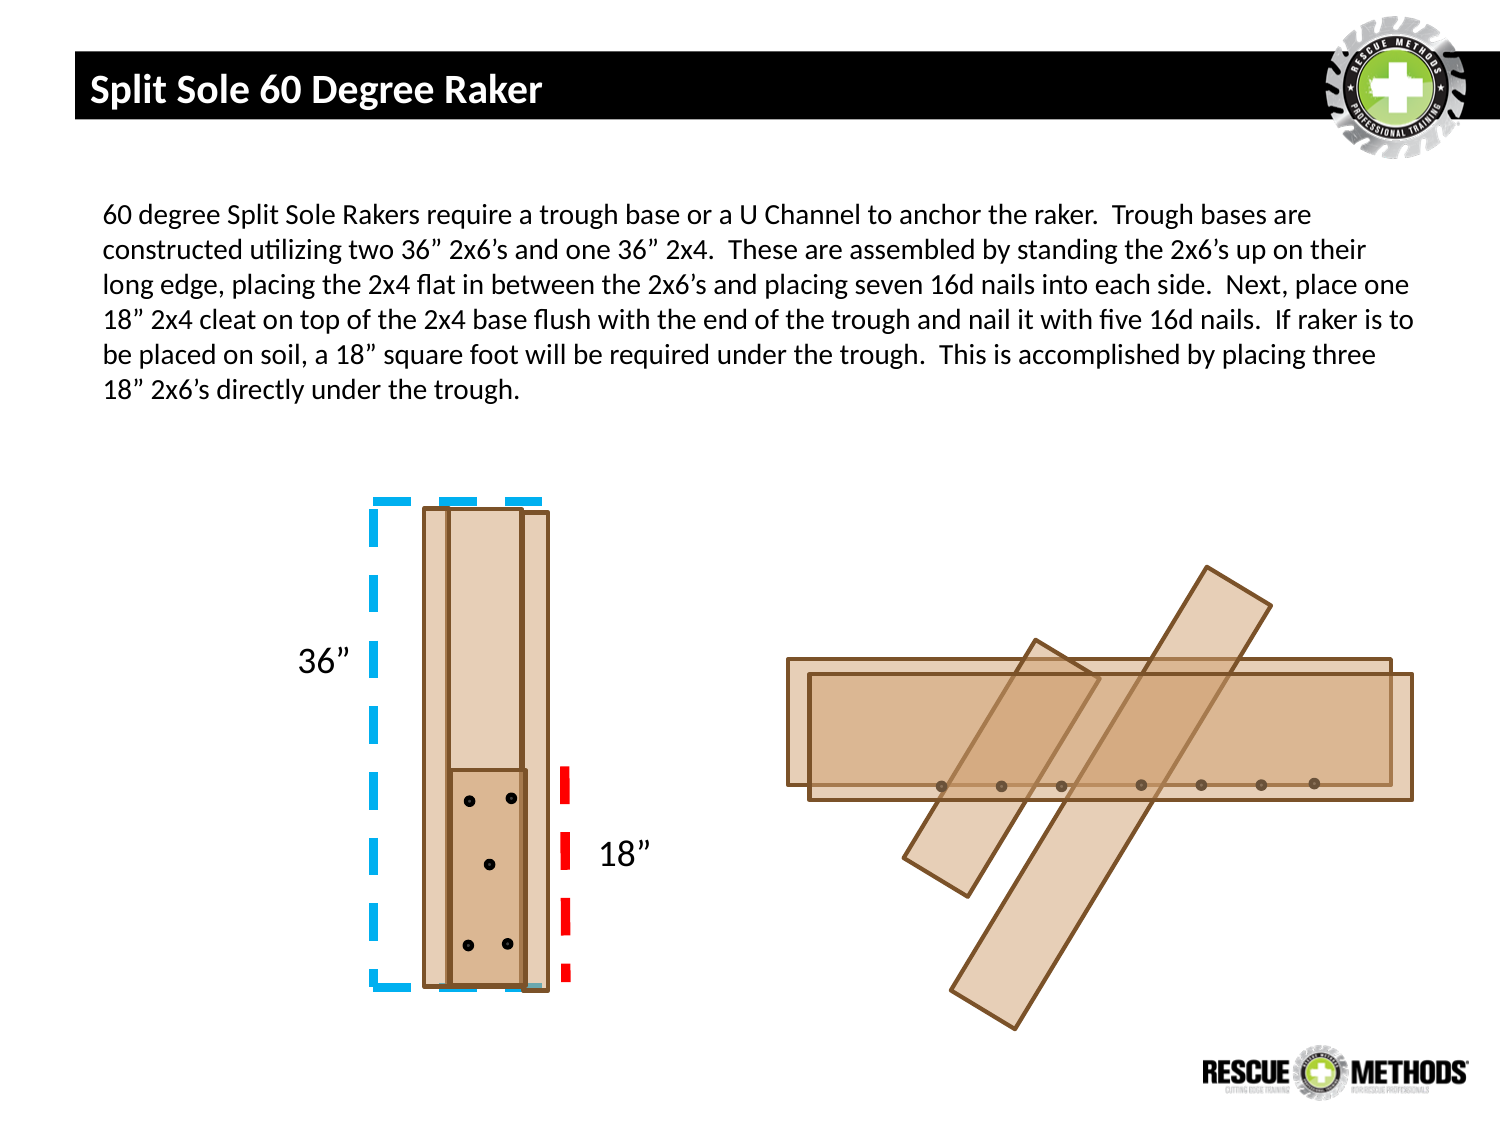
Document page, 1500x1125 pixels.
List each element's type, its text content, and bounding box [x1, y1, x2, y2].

text_box 18” [583, 821, 671, 882]
text_box [483, 858, 496, 871]
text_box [787, 550, 1392, 1046]
text_box [521, 510, 550, 993]
picture [1305, 3, 1500, 199]
text_box [422, 511, 451, 986]
text_box [448, 768, 528, 986]
text_box [505, 792, 518, 805]
text_box [501, 938, 514, 950]
picture [1203, 1040, 1469, 1116]
text_box 36” [282, 628, 369, 689]
text_box [462, 939, 475, 952]
text_box [1396, 672, 1414, 802]
text_box [451, 511, 521, 768]
text_box [463, 795, 476, 807]
title Split Sole 60 Degree Raker [75, 51, 1300, 120]
list 60 degree Split Sole Rakers require a trough base or a U Channel to anchor the raker. Trough bases are constructed utilizing two 36” 2x6’s and one 36” 2x4. These are assembled by standing the 2x6’s up on their long edge, placing the 2x4 flat in between the 2x6’s and placing seven 16d nails into each side. Next, place one 18” 2x4 cleat on top of the 2x4 base flush with the end of the trough and nail it with five 16d nails. If raker is to be placed on soil, a 18” square foot will be required under the trough. This is accomplished by placing three 18” 2x6’s directly under the trough. [87, 187, 1438, 850]
